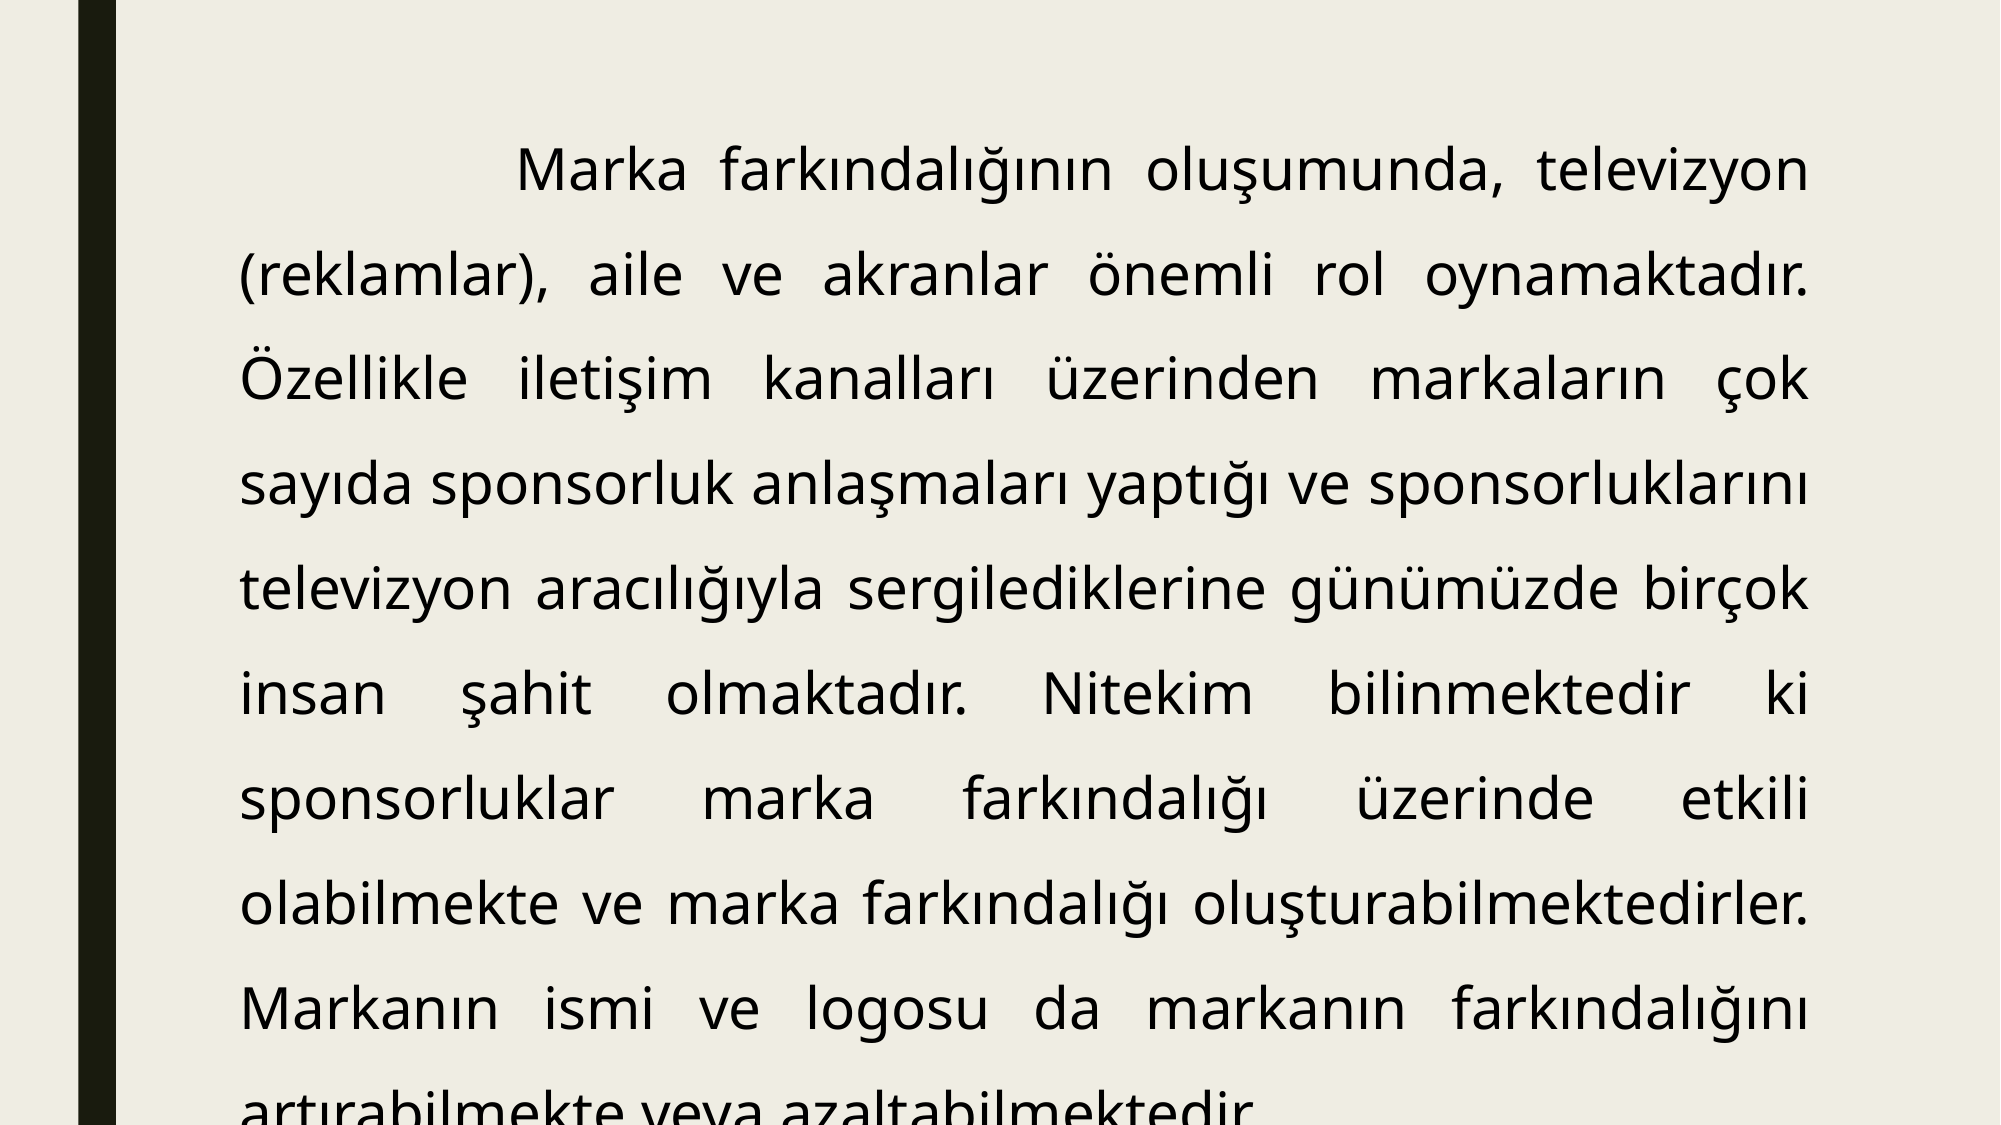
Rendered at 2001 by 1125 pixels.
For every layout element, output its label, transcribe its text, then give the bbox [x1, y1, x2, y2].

text_box Marka farkındalığının oluşumunda, televizyon (reklamlar), aile ve akranlar önemli rol oynamaktadır. Özellikle iletişim kanalları üzerinden markaların çok sayıda sponsorluk anlaşmaları yaptığı ve sponsorluklarını televizyon aracılığıyla sergilediklerine günümüzde birçok insan şahit olmaktadır. Nitekim bilinmektedir ki sponsorluklar marka farkındalığı üzerinde etkili olabilmekte ve marka farkındalığı oluşturabilmektedirler. Markanın ismi ve logosu da markanın farkındalığını artırabilmekte veya azaltabilmektedir. [225, 89, 1825, 1125]
